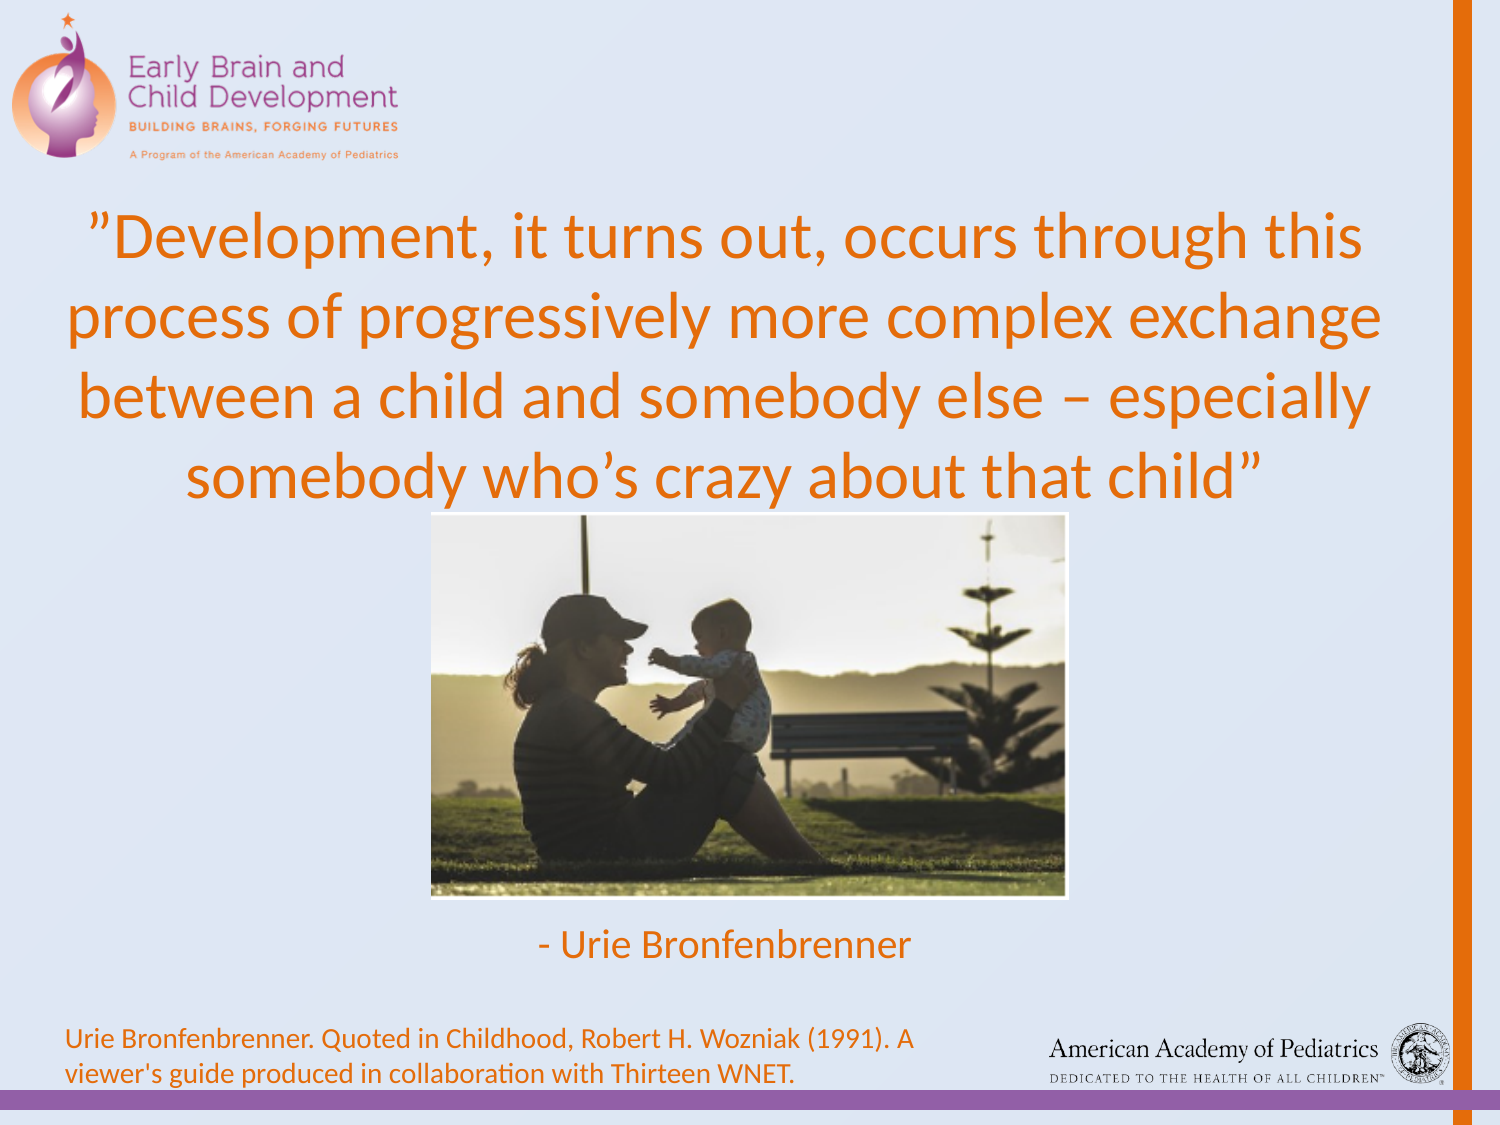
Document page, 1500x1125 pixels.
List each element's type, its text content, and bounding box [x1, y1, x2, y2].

text_box Urie Bronfenbrenner. Quoted in Childhood, Robert H. Wozniak (1991). A viewer's guide produced in collaboration with Thirteen WNET. [50, 1012, 988, 1098]
picture [1049, 1023, 1450, 1085]
list ”Development, it turns out, occurs through this process of progressively more complex exchange between a child and somebody else – especially somebody who’s crazy about that child” - Urie Bronfenbrenner [50, 141, 1400, 1017]
picture [12, 12, 400, 162]
picture [431, 512, 1069, 901]
